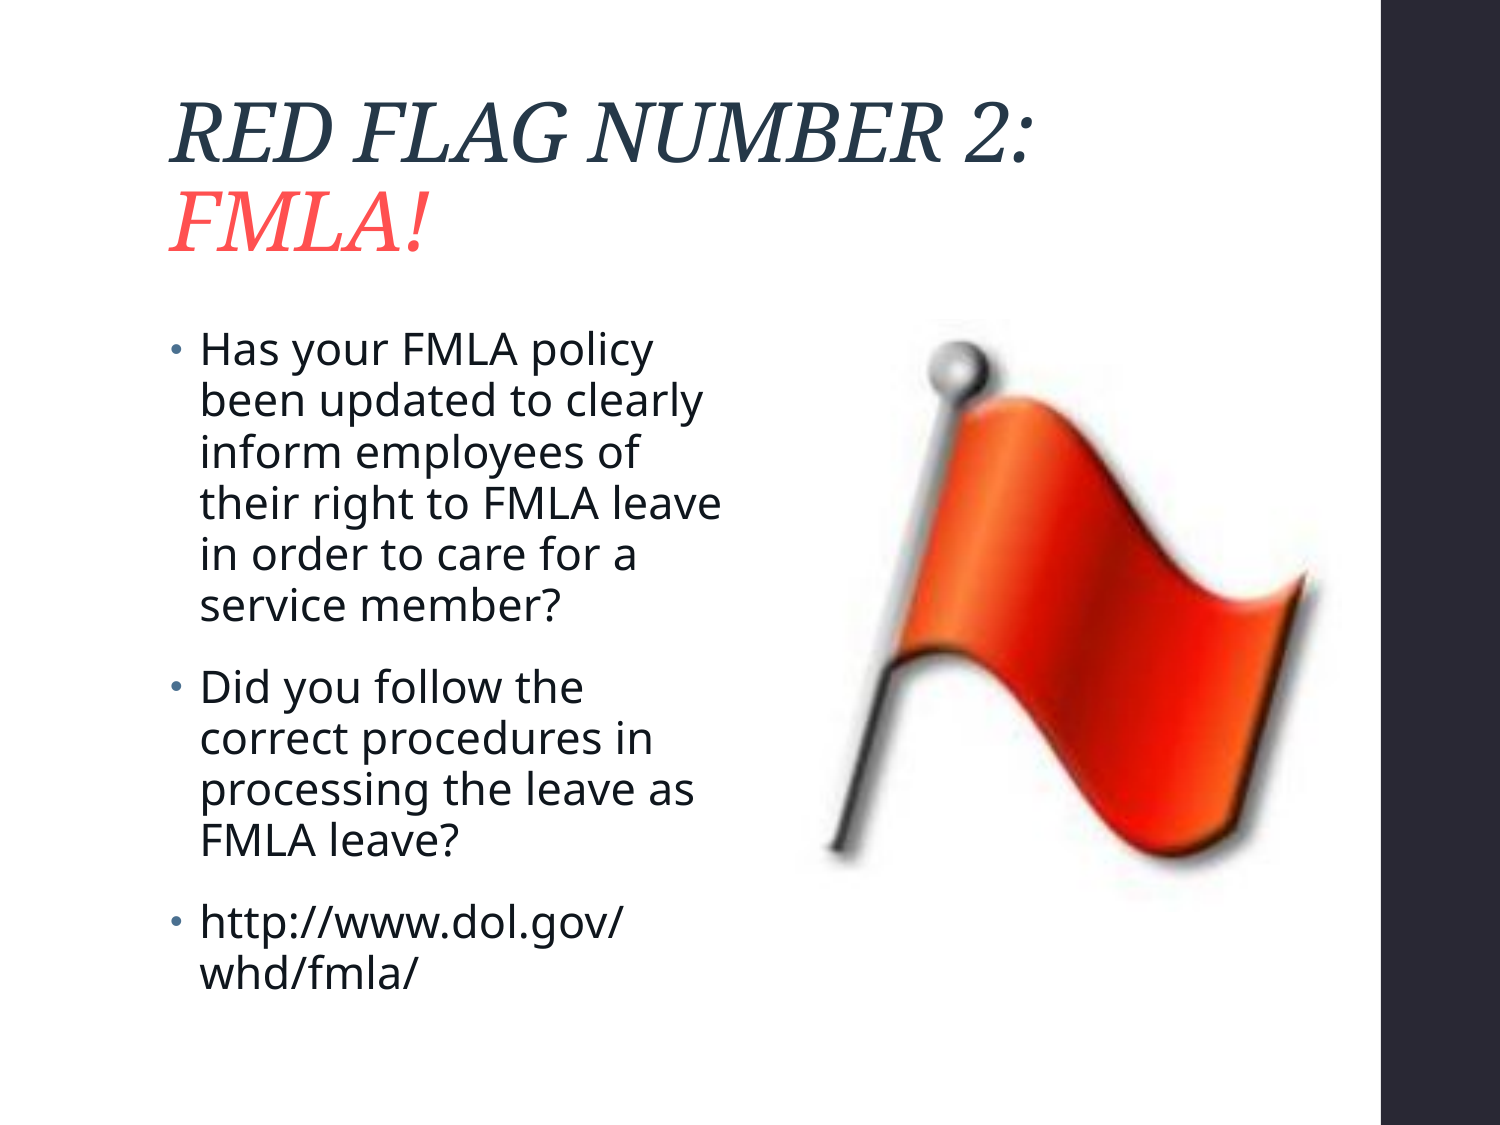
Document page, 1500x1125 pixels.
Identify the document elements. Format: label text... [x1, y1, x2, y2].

list Has your FMLA policy been updated to clearly inform employees of their right to FMLA leave in order to care for a service member? Did you follow the correct procedures in processing the leave as FMLA leave? http://www.dol.gov/whd/fmla/ [155, 317, 747, 1014]
title RED FLAG NUMBER 2: FMLA! [155, 60, 1348, 278]
picture [749, 319, 1342, 912]
